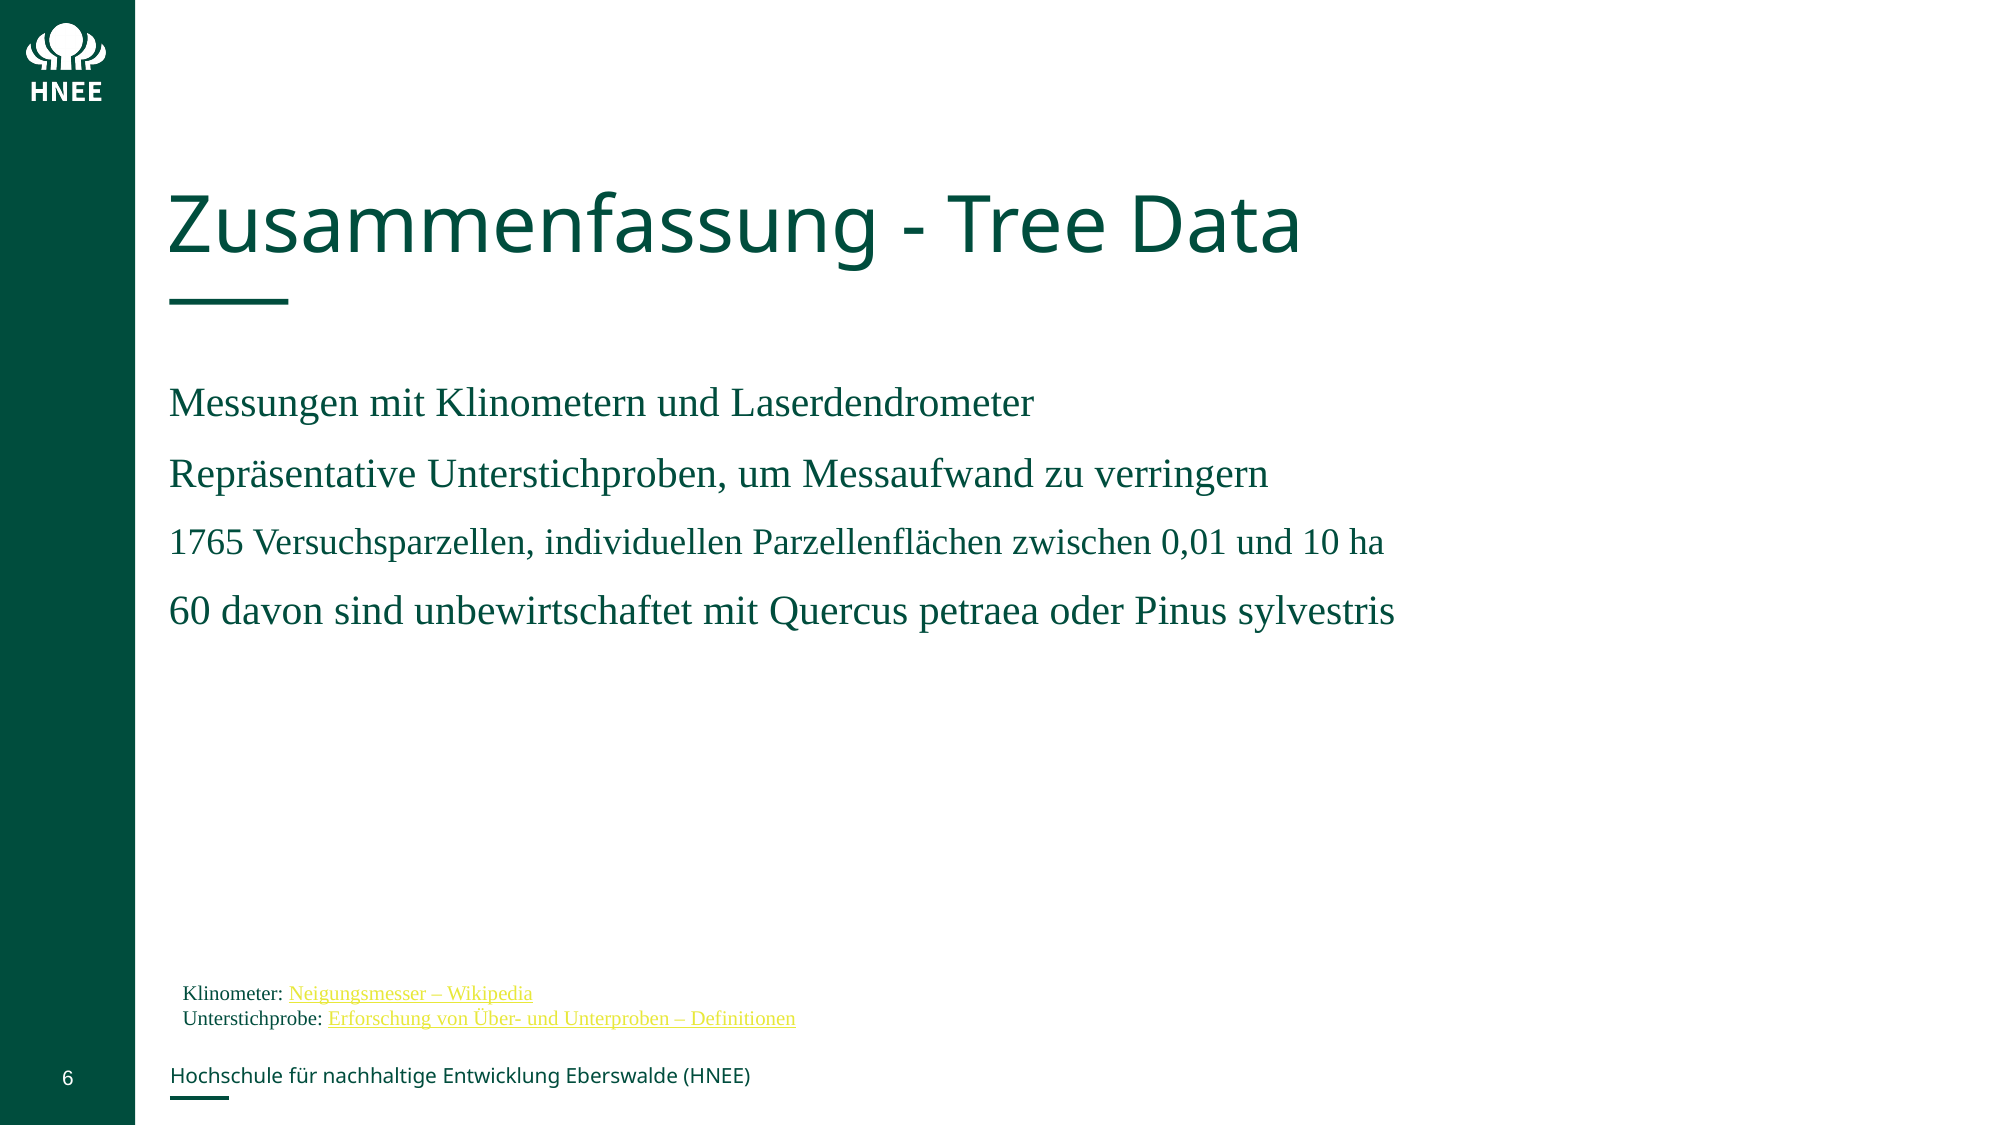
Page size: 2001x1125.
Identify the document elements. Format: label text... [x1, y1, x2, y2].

text_box Klinometer: Neigungsmesser – Wikipedia Unterstichprobe: Erforschung von Über- und Unterproben – Definitionen [167, 972, 841, 1038]
picture [26, 23, 106, 101]
title Zusammenfassung - Tree Data [167, 163, 1450, 270]
list Messungen mit Klinometern und Laserdendrometer Repräsentative Unterstichproben, um Messaufwand zu verringern 1765 Versuchsparzellen, individuellen Parzellenflächen zwischen 0,01 und 10 ha 60 davon sind unbewirtschaftet mit Quercus petraea oder Pinus sylvestris [168, 375, 1450, 852]
